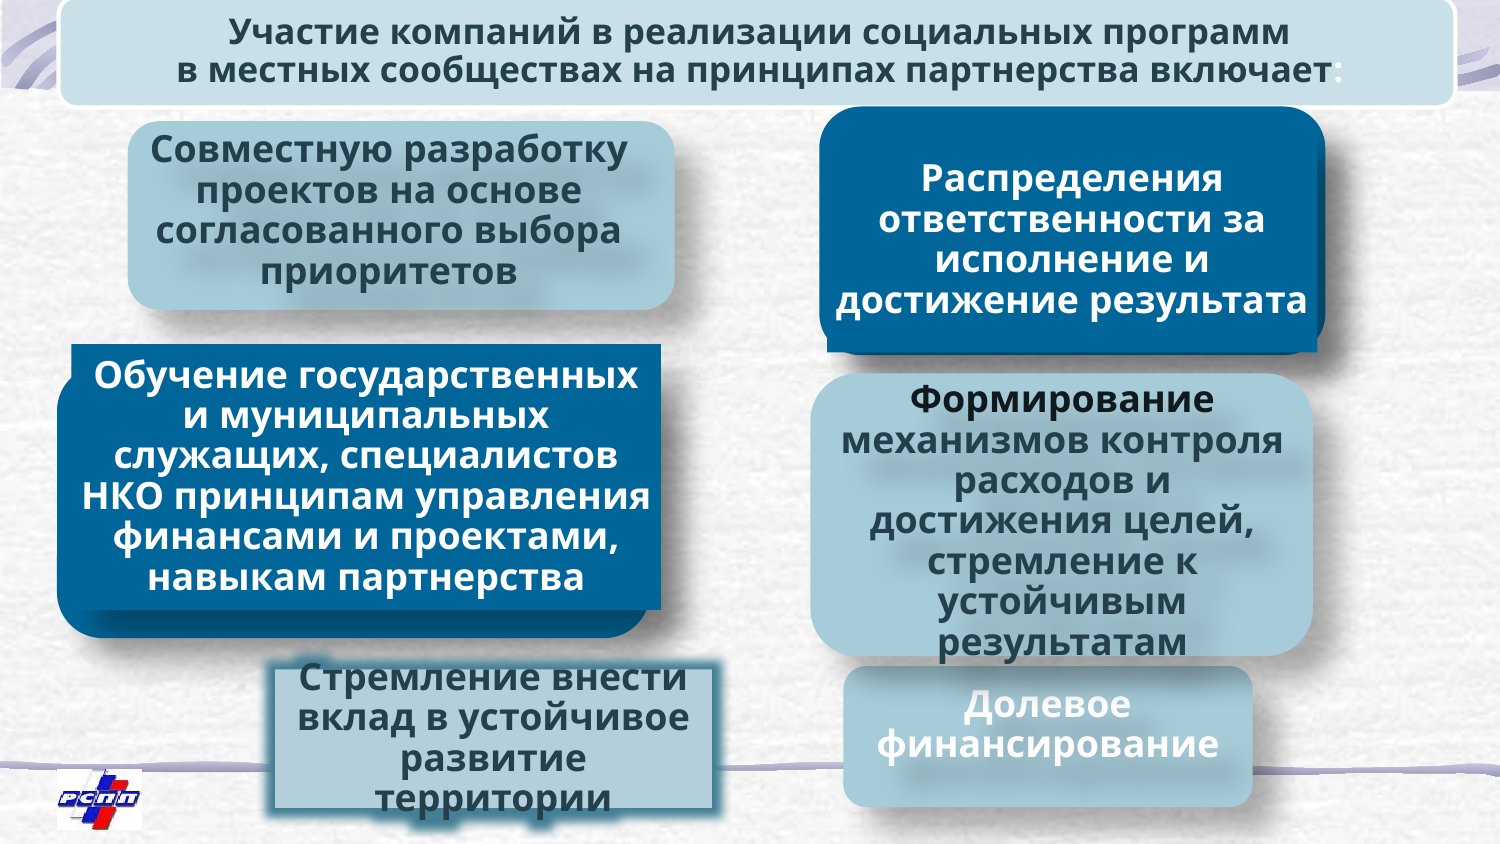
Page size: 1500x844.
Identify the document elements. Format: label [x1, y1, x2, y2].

text_box [810, 664, 1286, 808]
text_box [56, 343, 662, 639]
text_box [819, 106, 1326, 356]
text_box [0, 0, 1500, 844]
text_box [58, 0, 1456, 112]
picture [56, 768, 143, 831]
text_box [123, 120, 675, 311]
text_box [810, 373, 1314, 657]
